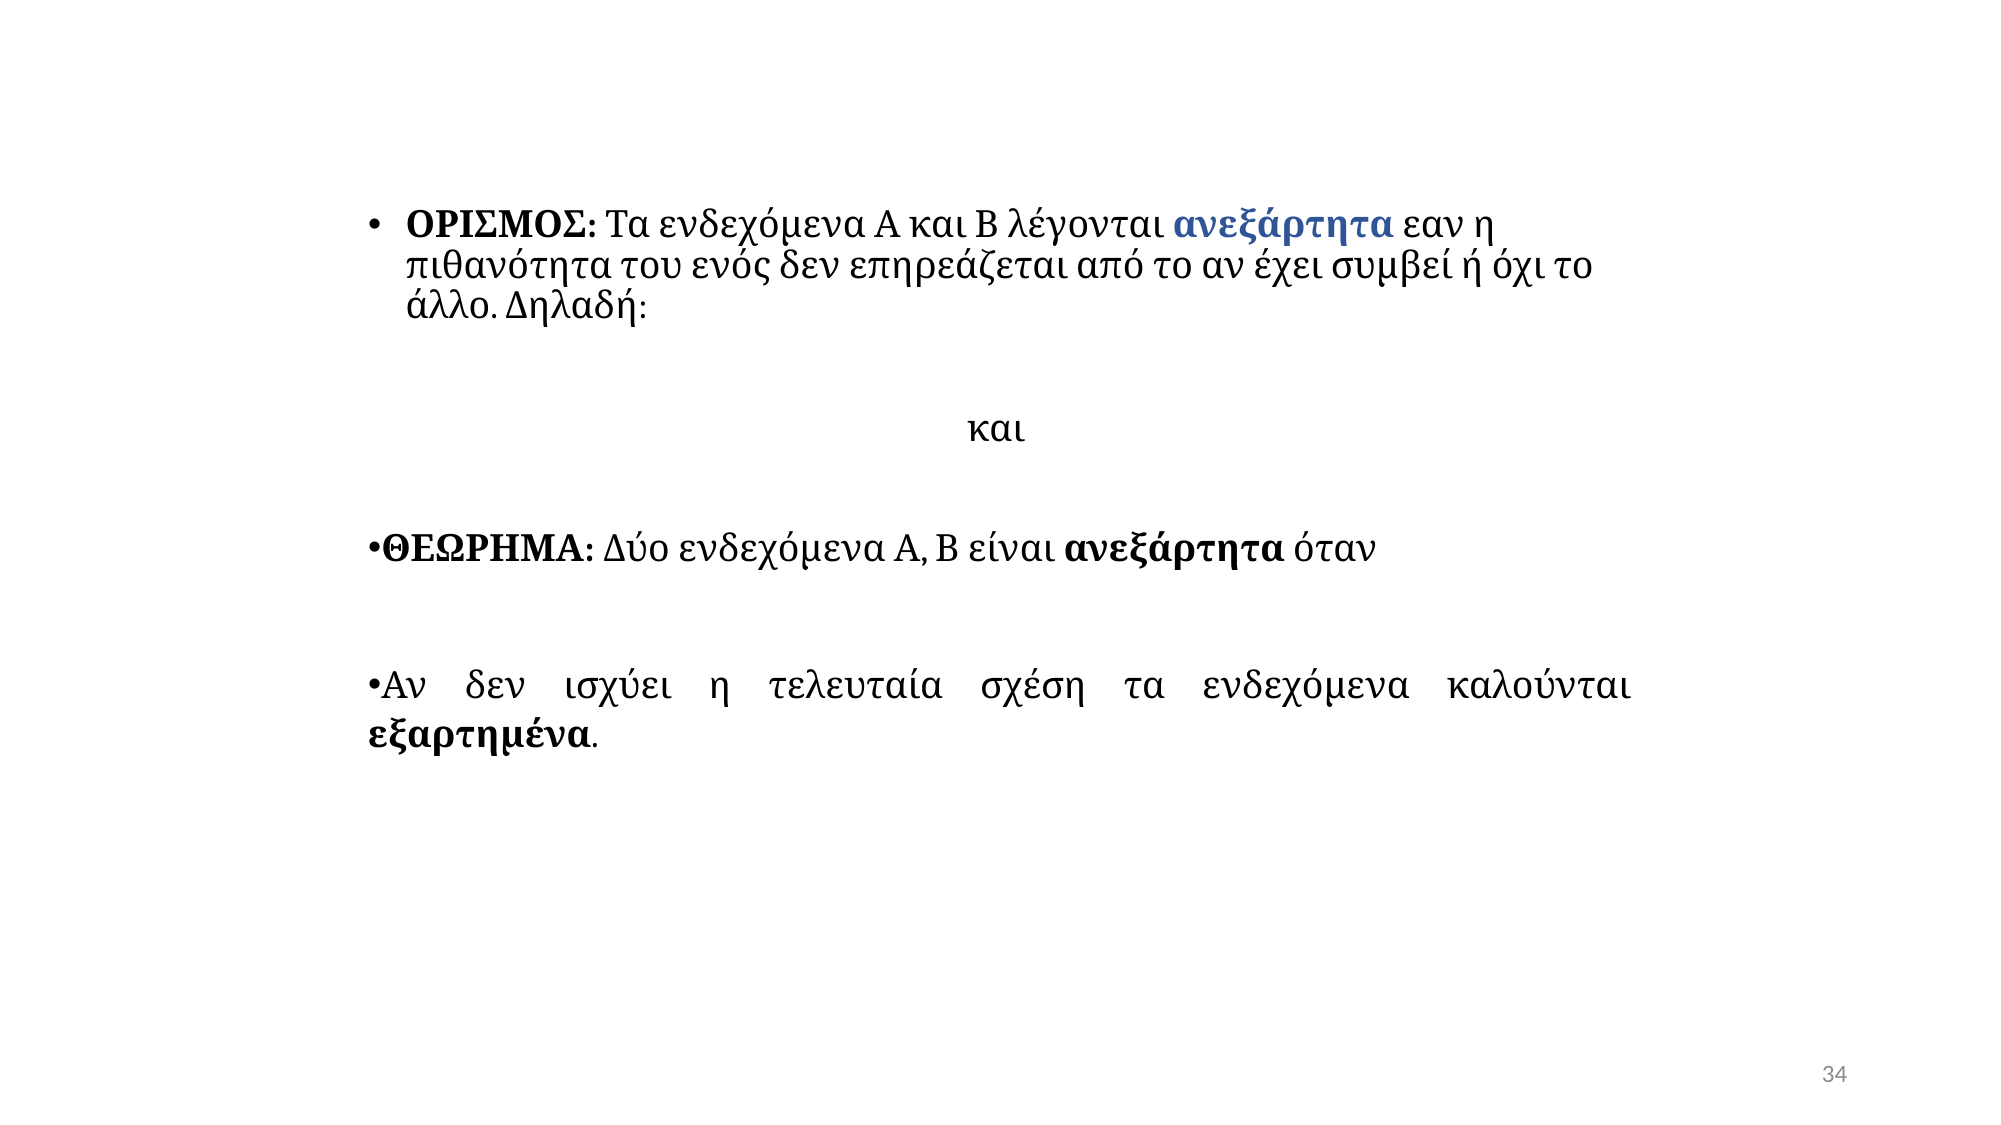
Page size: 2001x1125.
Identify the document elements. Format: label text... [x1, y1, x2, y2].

slide_number 34 [1412, 1042, 1863, 1103]
